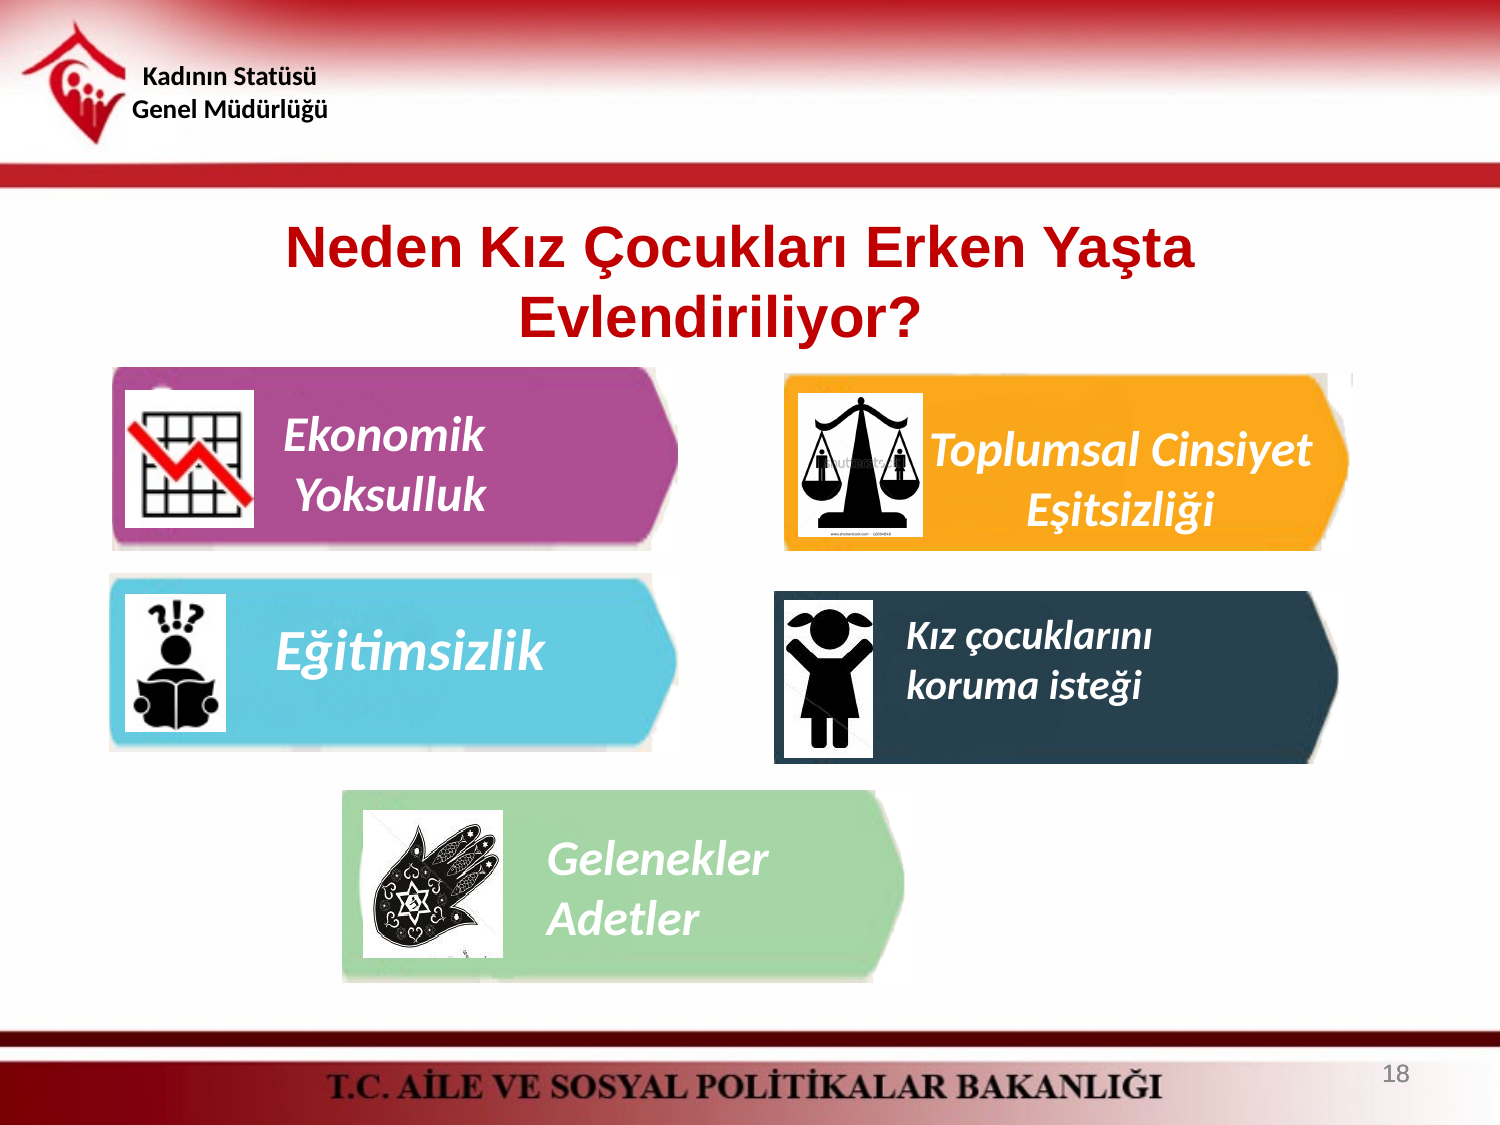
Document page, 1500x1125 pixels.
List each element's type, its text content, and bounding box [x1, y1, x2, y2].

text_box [109, 573, 682, 752]
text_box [773, 591, 1350, 764]
title Neden Kız Çocukları Erken Yaşta Evlendiriliyor? [29, 231, 1413, 327]
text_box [342, 789, 912, 984]
text_box [76, 314, 691, 480]
picture [0, 0, 1500, 1125]
text_box 18 [1074, 1042, 1425, 1103]
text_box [783, 372, 1354, 551]
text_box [111, 367, 679, 551]
text_box [4, 208, 1388, 303]
